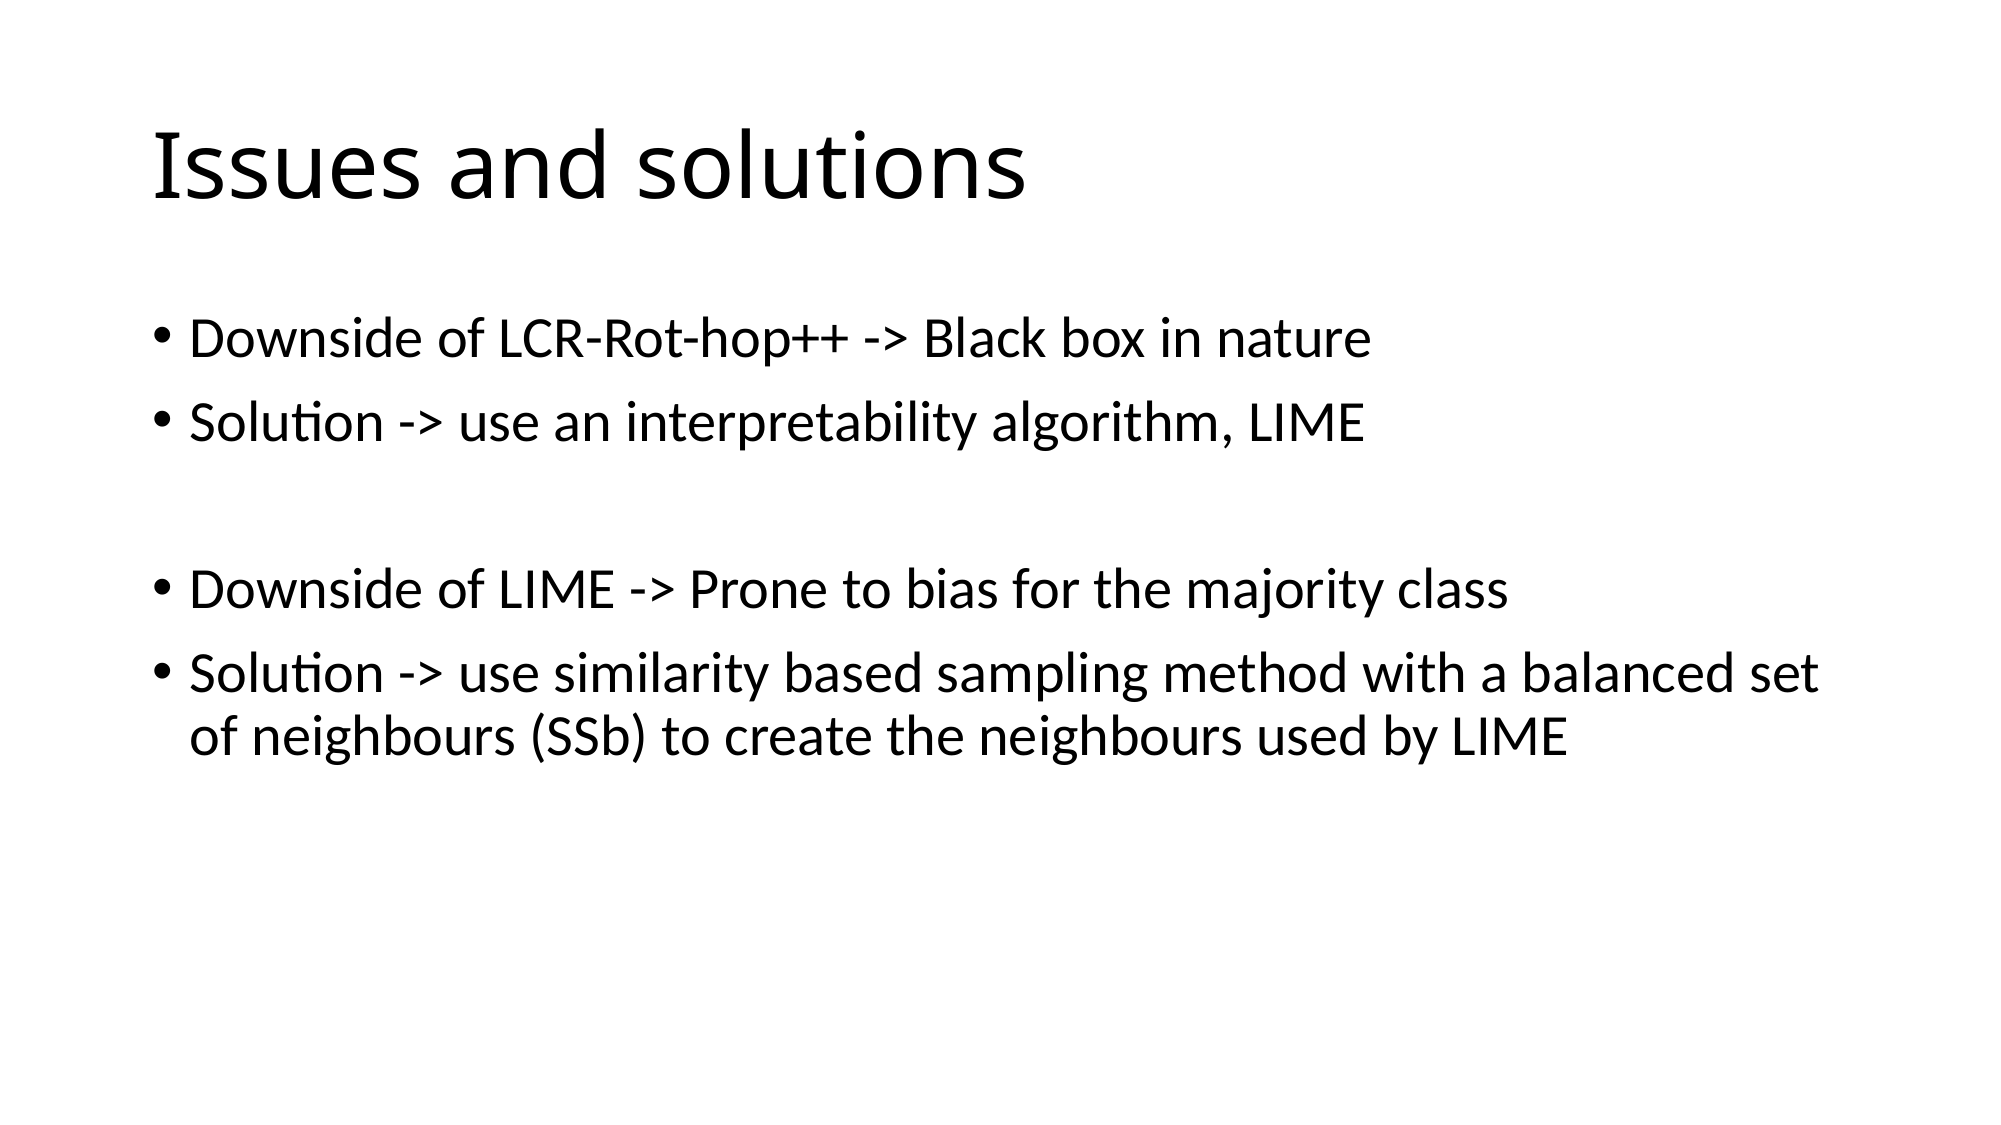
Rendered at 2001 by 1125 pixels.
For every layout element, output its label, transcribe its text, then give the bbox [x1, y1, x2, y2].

list Downside of LCR-Rot-hop++ -> Black box in nature Solution -> use an interpretability algorithm, LIME Downside of LIME -> Prone to bias for the majority class Solution -> use similarity based sampling method with a balanced set of neighbours (SSb) to create the neighbours used by LIME [137, 299, 1863, 1014]
title Issues and solutions [137, 59, 1863, 278]
